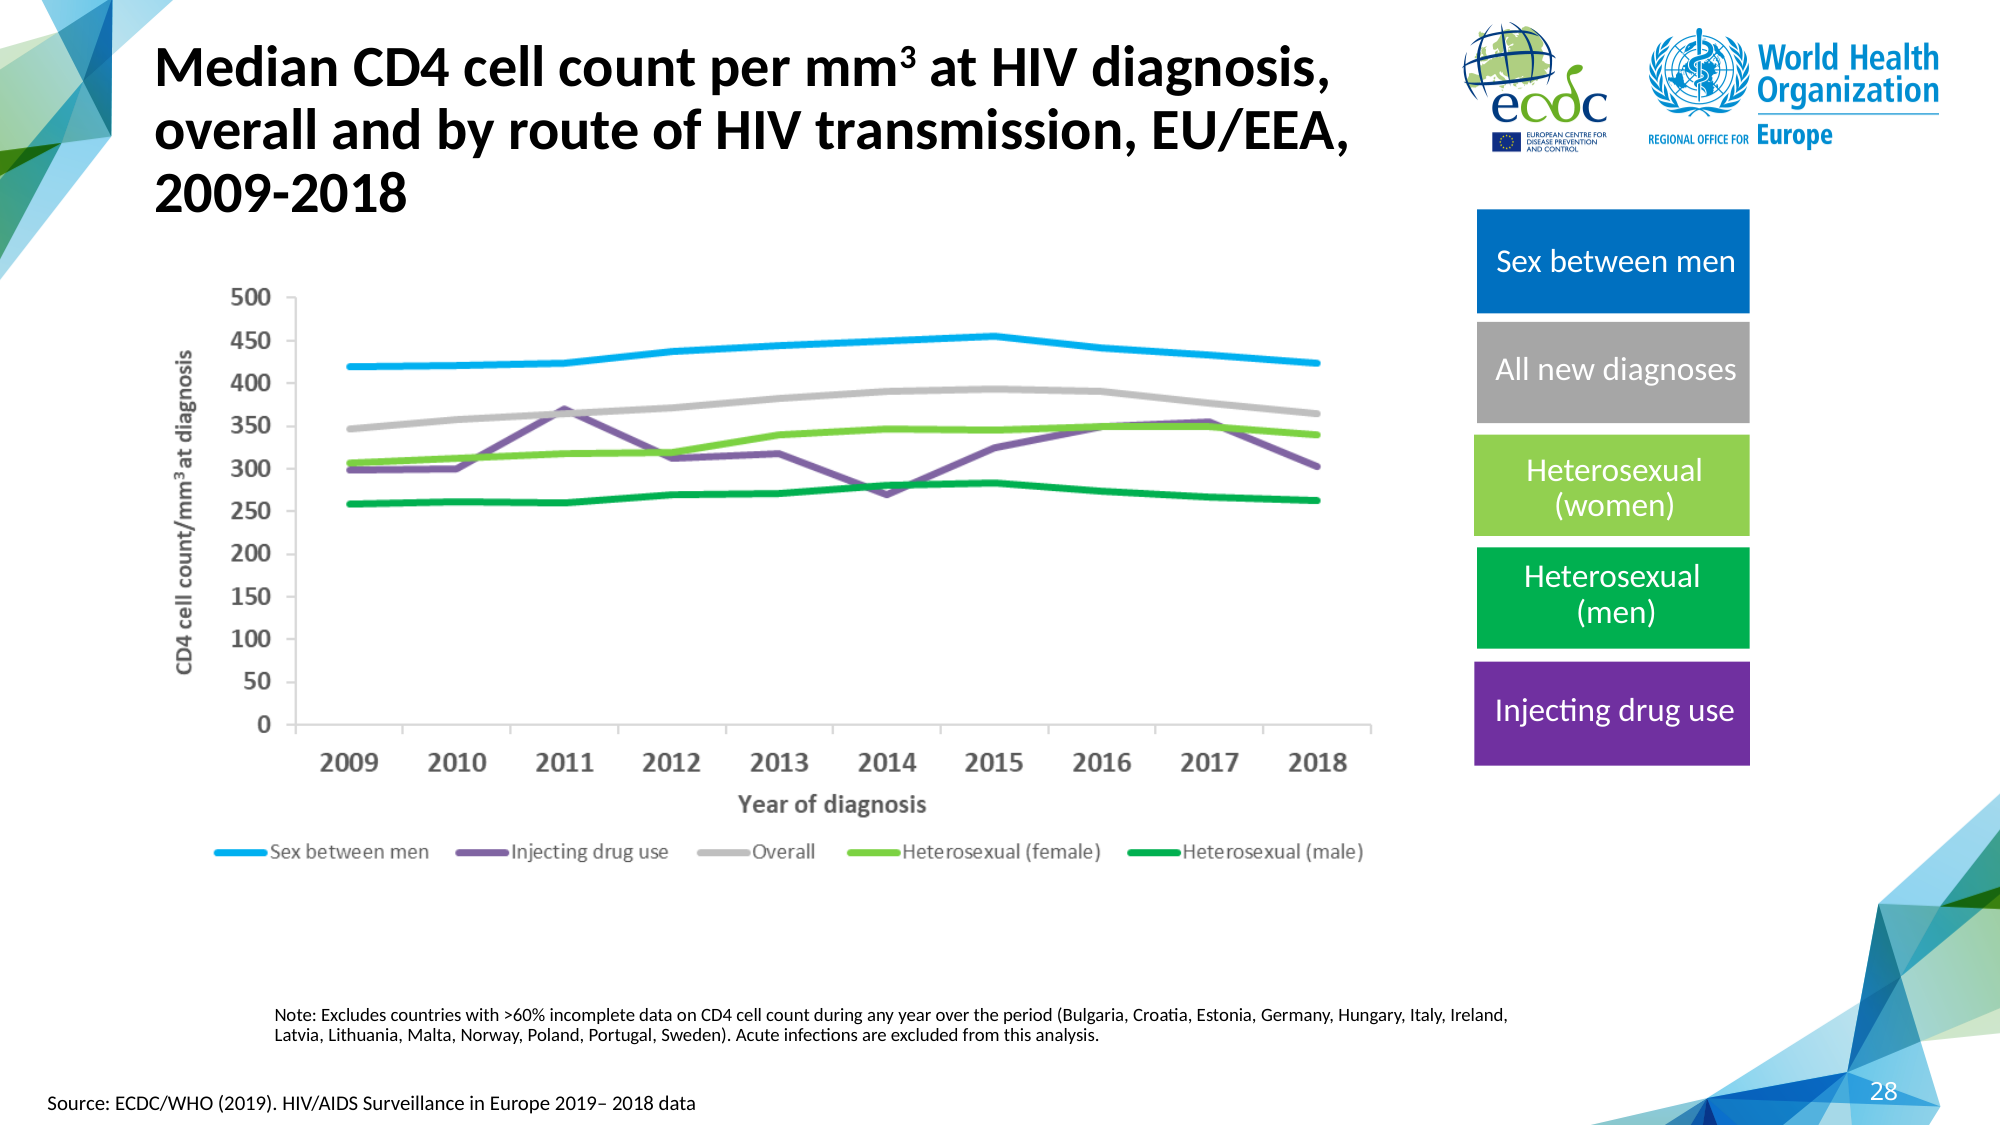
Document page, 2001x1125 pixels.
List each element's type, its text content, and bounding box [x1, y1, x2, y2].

title Median CD4 cell count per mm3 at HIV diagnosis, overall and by route of HIV transmission, EU/EEA, 2009-2018 [154, 35, 1434, 172]
picture [0, 0, 2000, 1125]
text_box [1473, 209, 1751, 766]
text_box Source: ECDC/WHO (2019). HIV/AIDS Surveillance in Europe 2019– 2018 data [47, 1092, 724, 1116]
slide_number 28 [1494, 1062, 1914, 1123]
text_box Note: Excludes countries with >60% incomplete data on CD4 cell count during any year over the period (Bulgaria, Croatia, Estonia, Germany, Hungary, Italy, Ireland, Latvia, Lithuania, Malta, Norway, Poland, Portugal, Sweden). Acute infections are excluded from this analysis. [259, 997, 1546, 1053]
